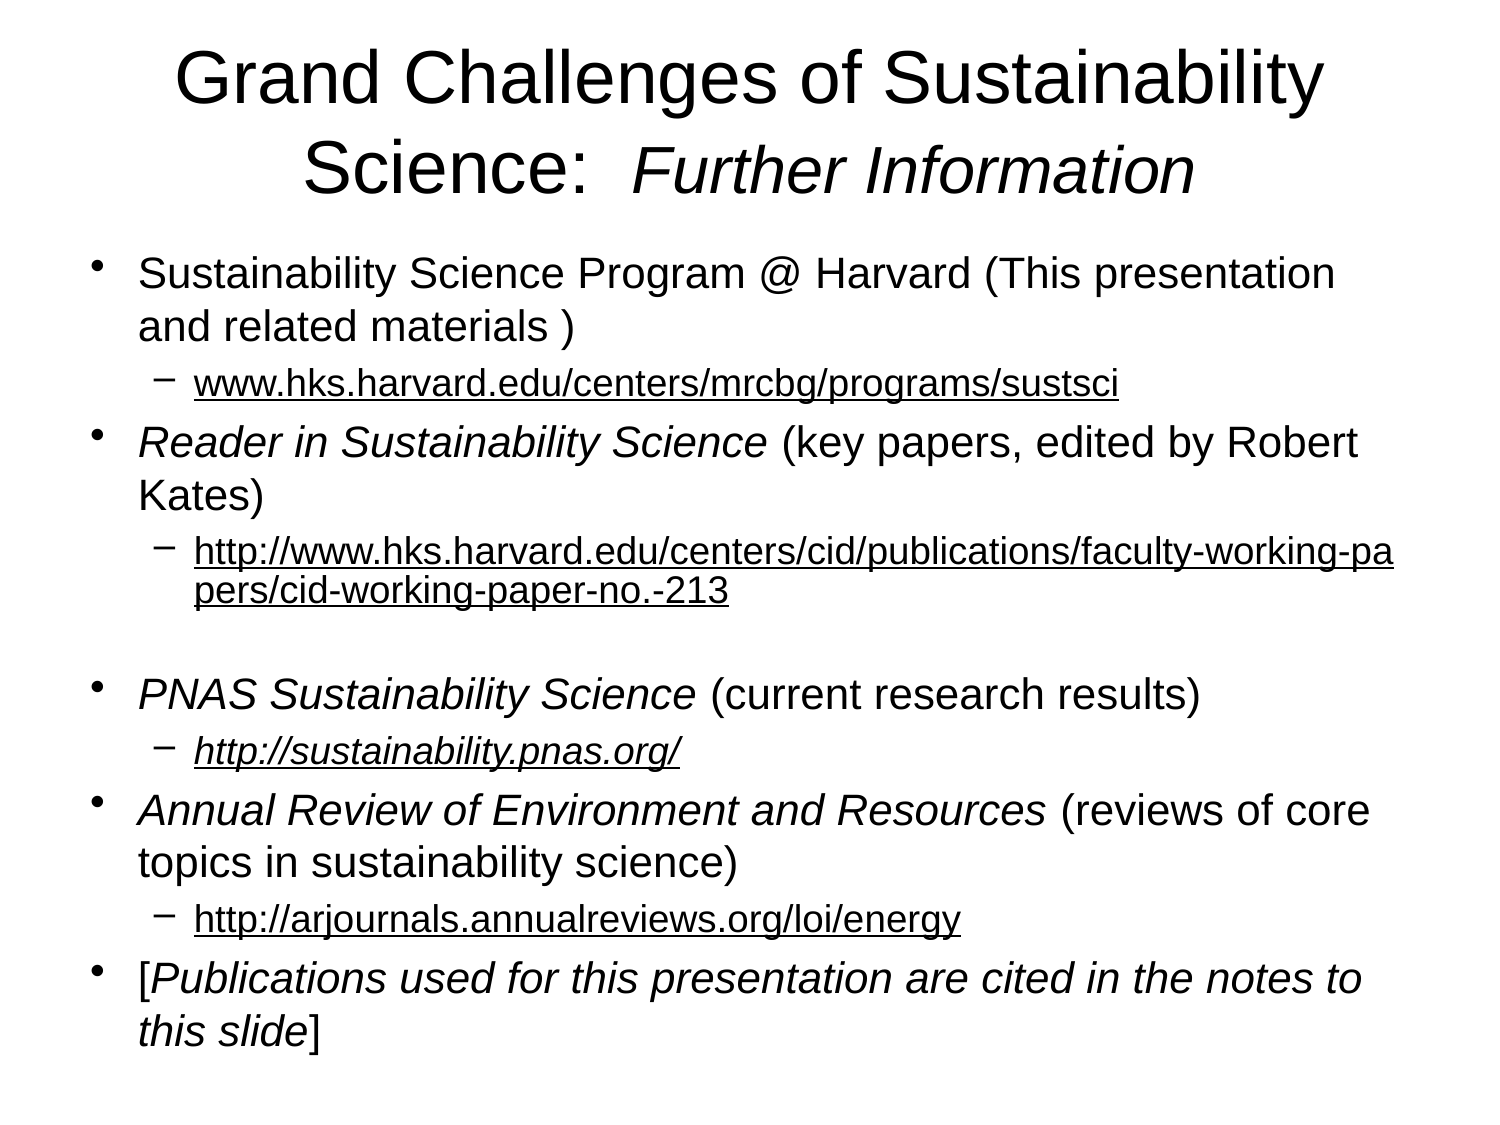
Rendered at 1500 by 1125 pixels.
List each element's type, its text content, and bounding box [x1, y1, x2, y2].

list Sustainability Science Program @ Harvard (This presentation and related materials ) www.hks.harvard.edu/centers/mrcbg/programs/sustsci Reader in Sustainability Science (key papers, edited by Robert Kates) http://www.hks.harvard.edu/centers/cid/publications/faculty-working-papers/cid-working-paper-no.-213 PNAS Sustainability Science (current research results) http://sustainability.pnas.org/ Annual Review of Environment and Resources (reviews of core topics in sustainability science) http://arjournals.annualreviews.org/loi/energy [Publications used for this presentation are cited in the notes to this slide] [74, 237, 1426, 1026]
title Grand Challenges of Sustainability Science: Further Information [74, 24, 1426, 213]
